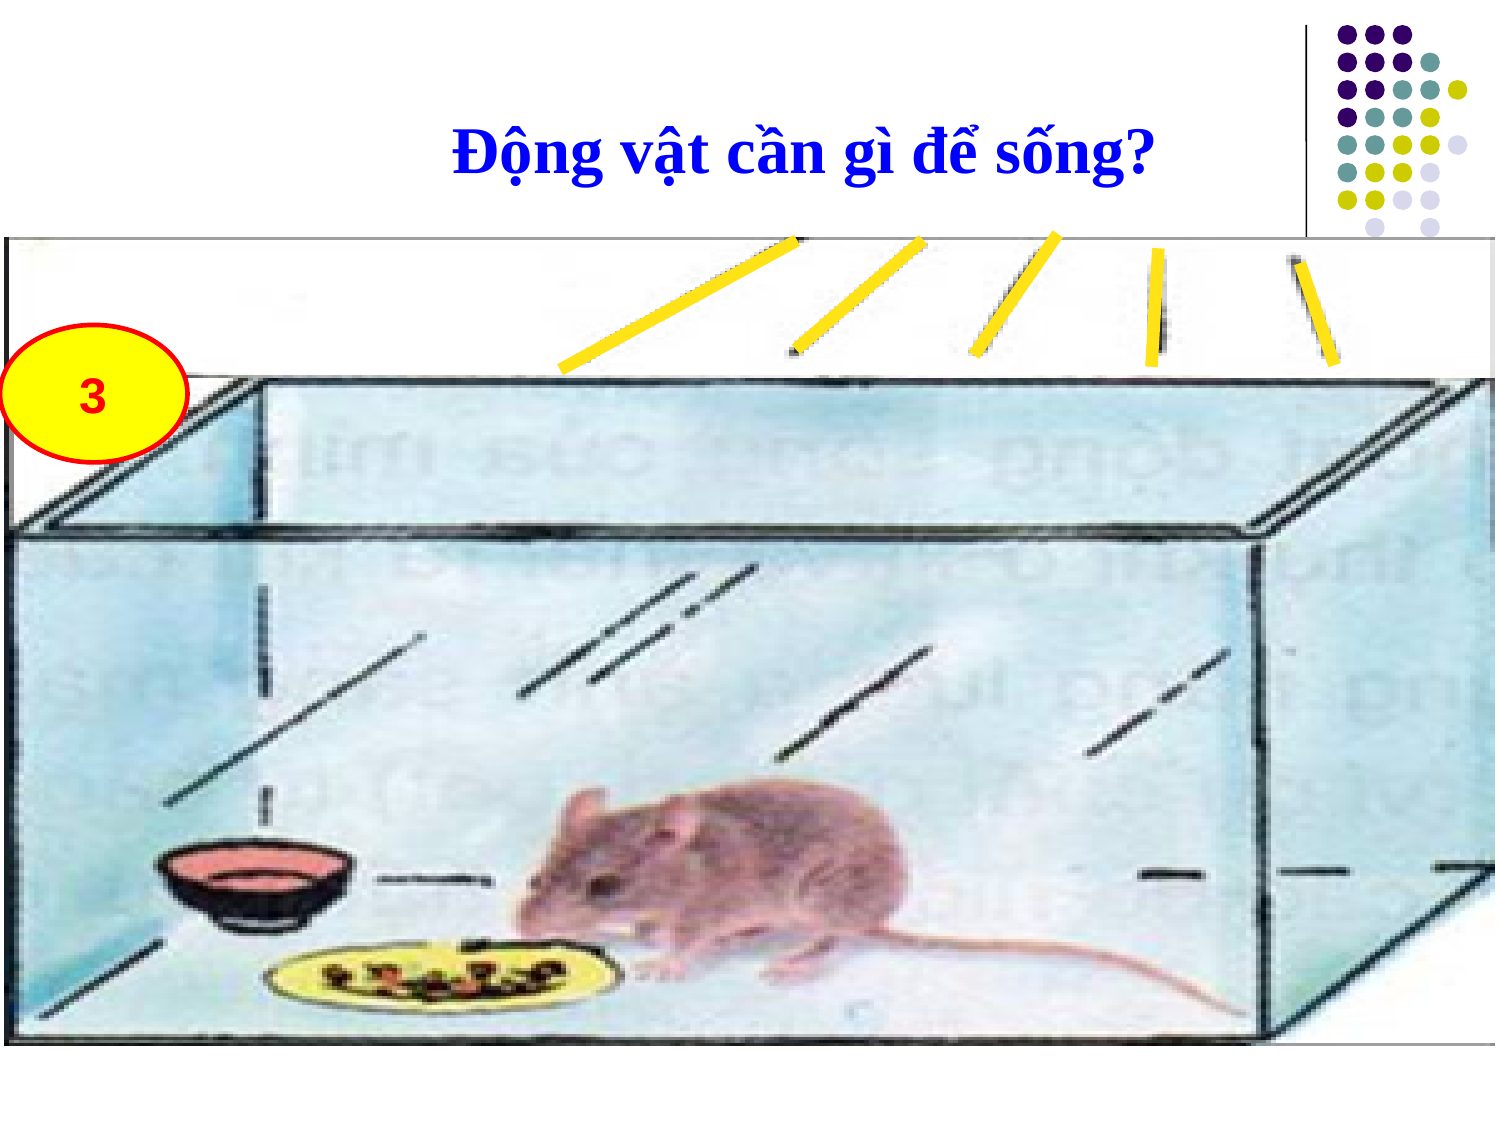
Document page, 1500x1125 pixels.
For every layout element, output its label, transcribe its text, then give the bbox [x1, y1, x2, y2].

text_box Động vật cần gì để sống? [349, 99, 1250, 195]
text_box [547, 246, 1321, 369]
picture [0, 237, 1500, 1051]
